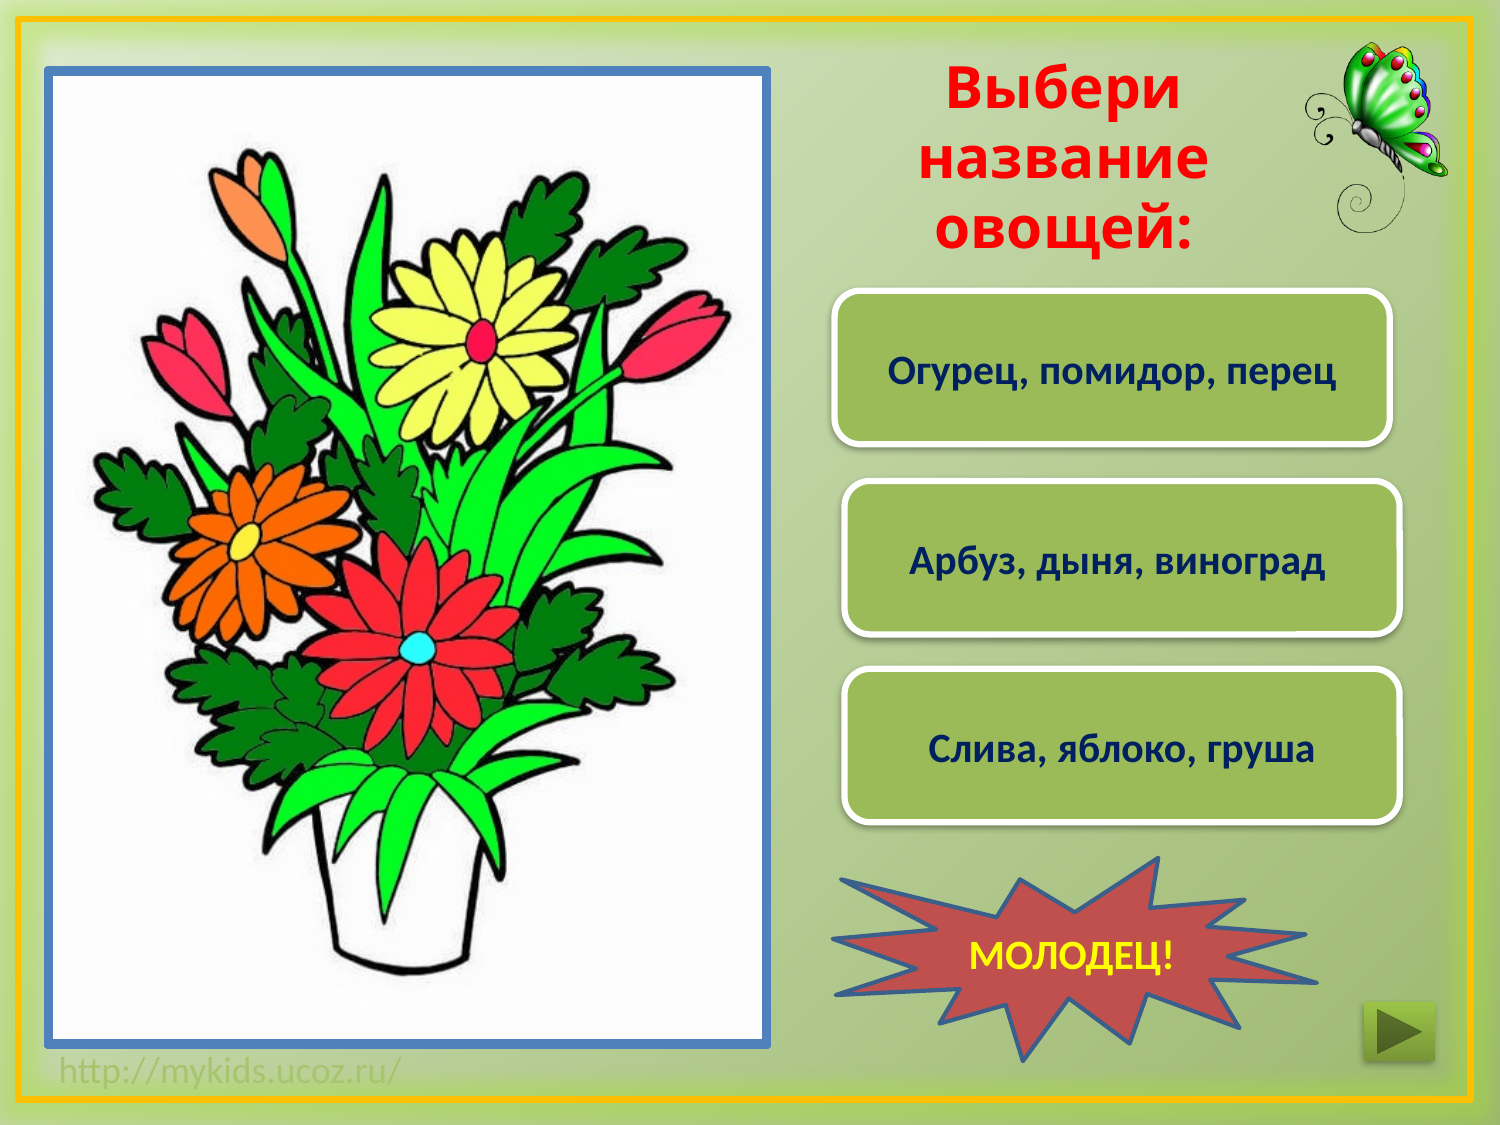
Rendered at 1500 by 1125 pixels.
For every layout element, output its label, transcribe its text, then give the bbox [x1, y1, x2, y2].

text_box Слива, яблоко, груша [841, 665, 1403, 826]
text_box Огурец, помидор, перец [831, 287, 1393, 448]
picture [52, 75, 763, 1040]
picture [1342, 45, 1446, 233]
text_box Выбери название овощей: [786, 42, 1342, 268]
text_box МОЛОДЕЦ! [830, 856, 1320, 1064]
text_box [1364, 1002, 1436, 1062]
text_box Арбуз, дыня, виноград [841, 477, 1403, 638]
